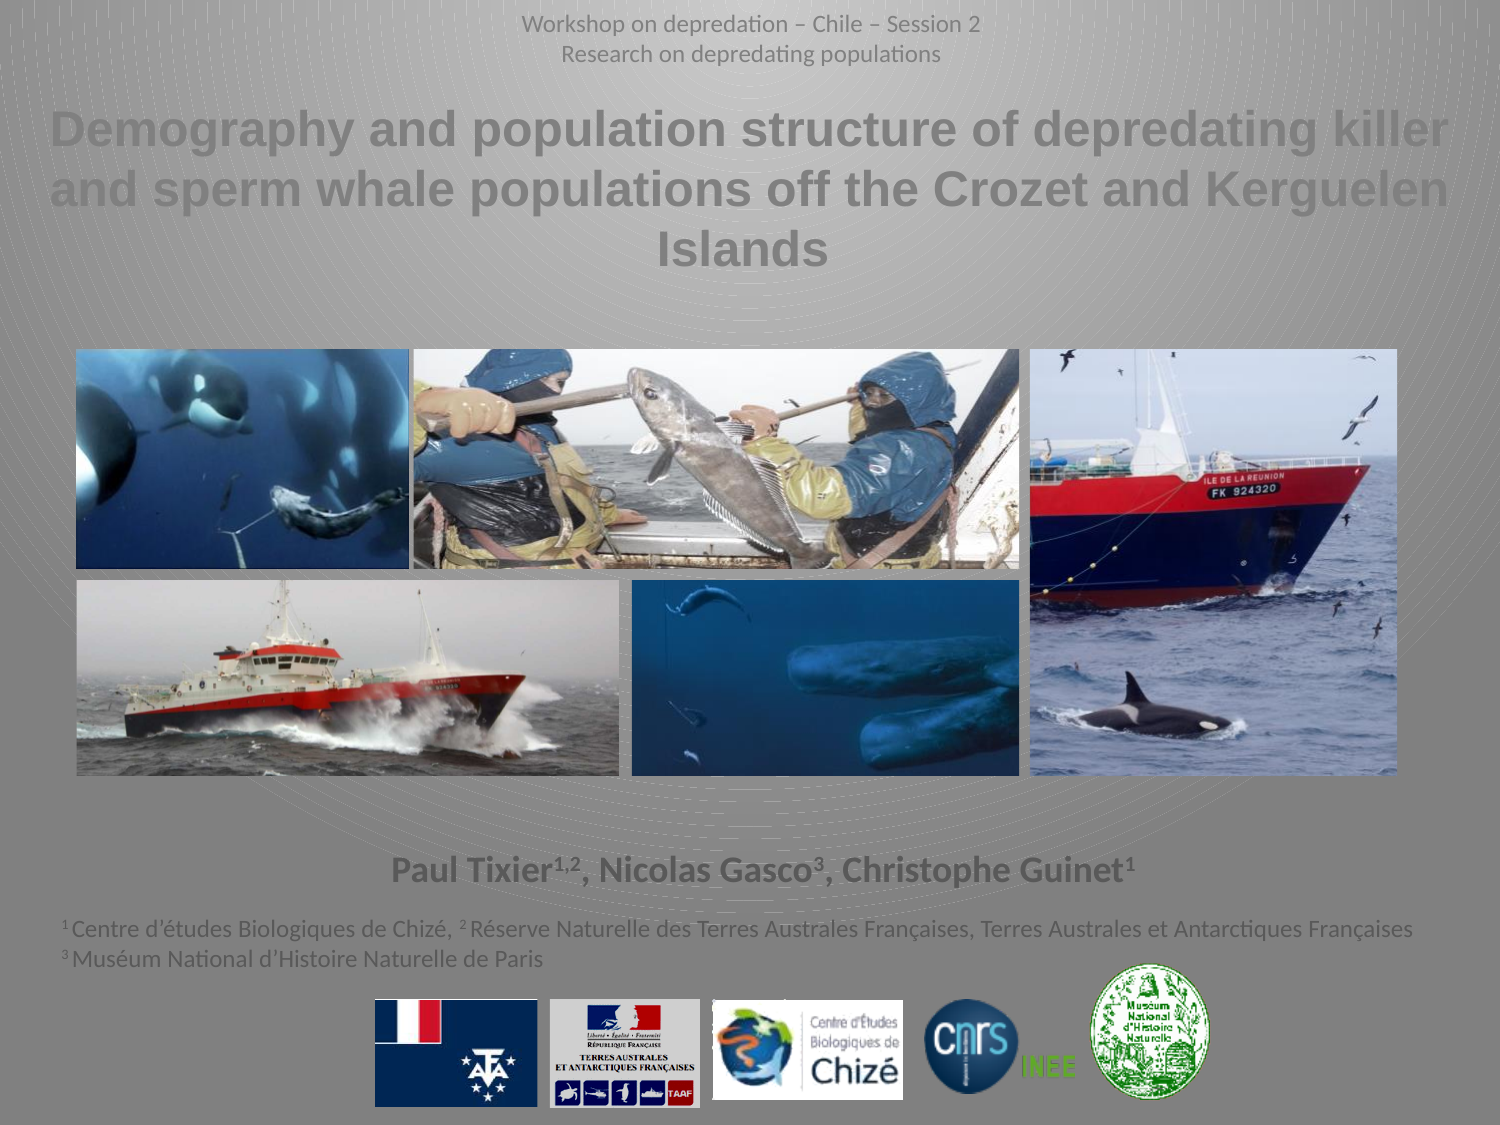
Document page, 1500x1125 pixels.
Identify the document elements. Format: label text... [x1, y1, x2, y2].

picture [712, 999, 904, 1101]
text_box Workshop on depredation – Chile – Session 2 Research on depredating populations [264, 0, 1239, 75]
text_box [76, 349, 1398, 776]
text_box Paul Tixier1,2, Nicolas Gasco3, Christophe Guinet1 [368, 837, 1151, 898]
picture [924, 999, 1076, 1095]
picture [1087, 962, 1213, 1104]
picture [374, 999, 538, 1108]
text_box Demography and population structure of depredating killer and sperm whale populations off the Crozet and Kerguelen Islands [0, 88, 1500, 284]
picture [549, 998, 701, 1108]
text_box 1 Centre d’études Biologiques de Chizé, 2 Réserve Naturelle des Terres Australes Françaises, Terres Australes et Antarctiques Françaises 3 Muséum National d’Histoire Naturelle de Paris [46, 904, 1431, 980]
